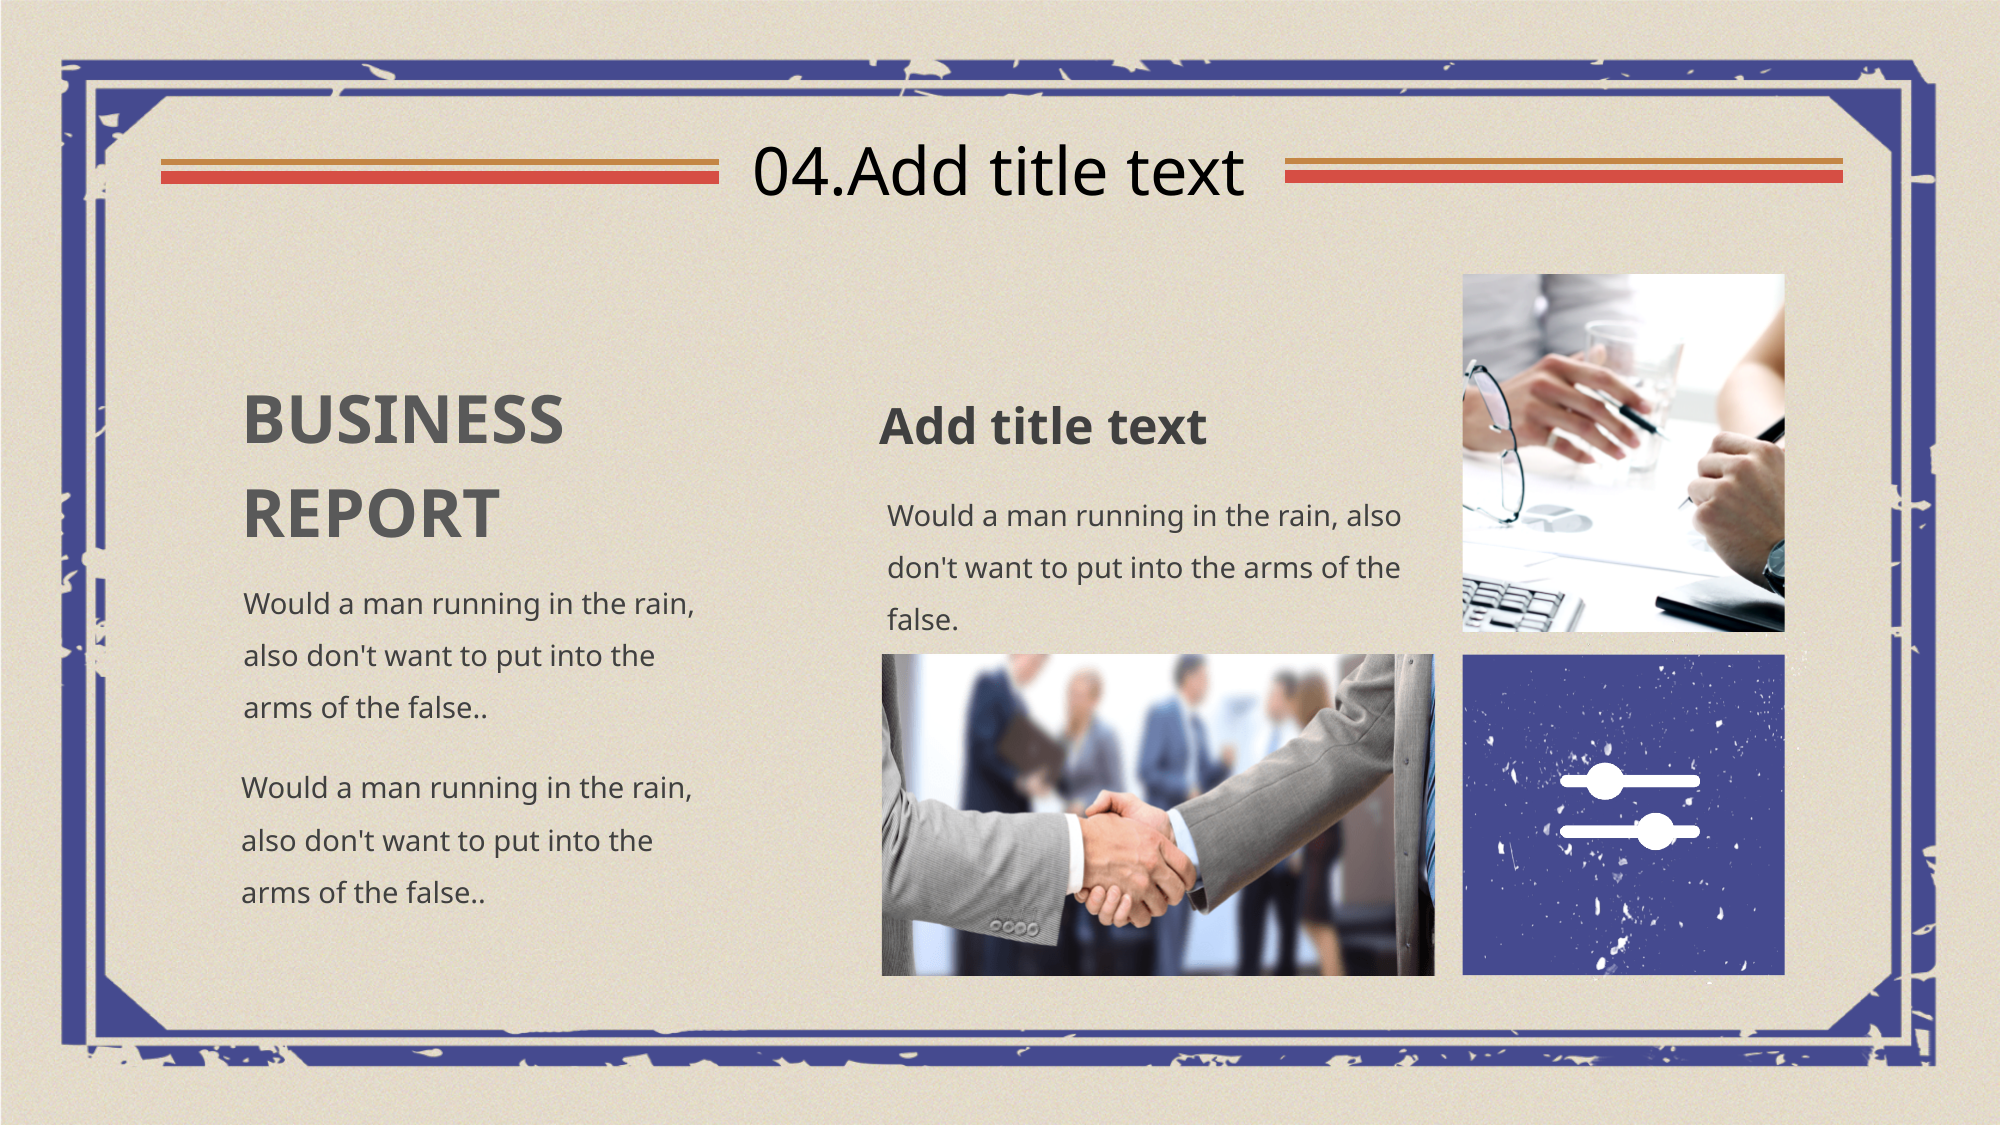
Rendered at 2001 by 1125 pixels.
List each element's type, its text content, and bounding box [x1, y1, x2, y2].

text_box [1452, 631, 1807, 984]
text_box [865, 395, 1433, 646]
text_box [1563, 273, 1786, 631]
text_box Would a man running in the rain, also don't want to put into the arms of the false.. [226, 745, 437, 917]
text_box Would a man running in the rain, also don't want to put into the arms of the false.. [228, 560, 437, 732]
picture [3, 0, 2000, 1125]
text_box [1285, 160, 1843, 177]
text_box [161, 161, 719, 178]
text_box BUSINESS REPORT [226, 355, 437, 559]
